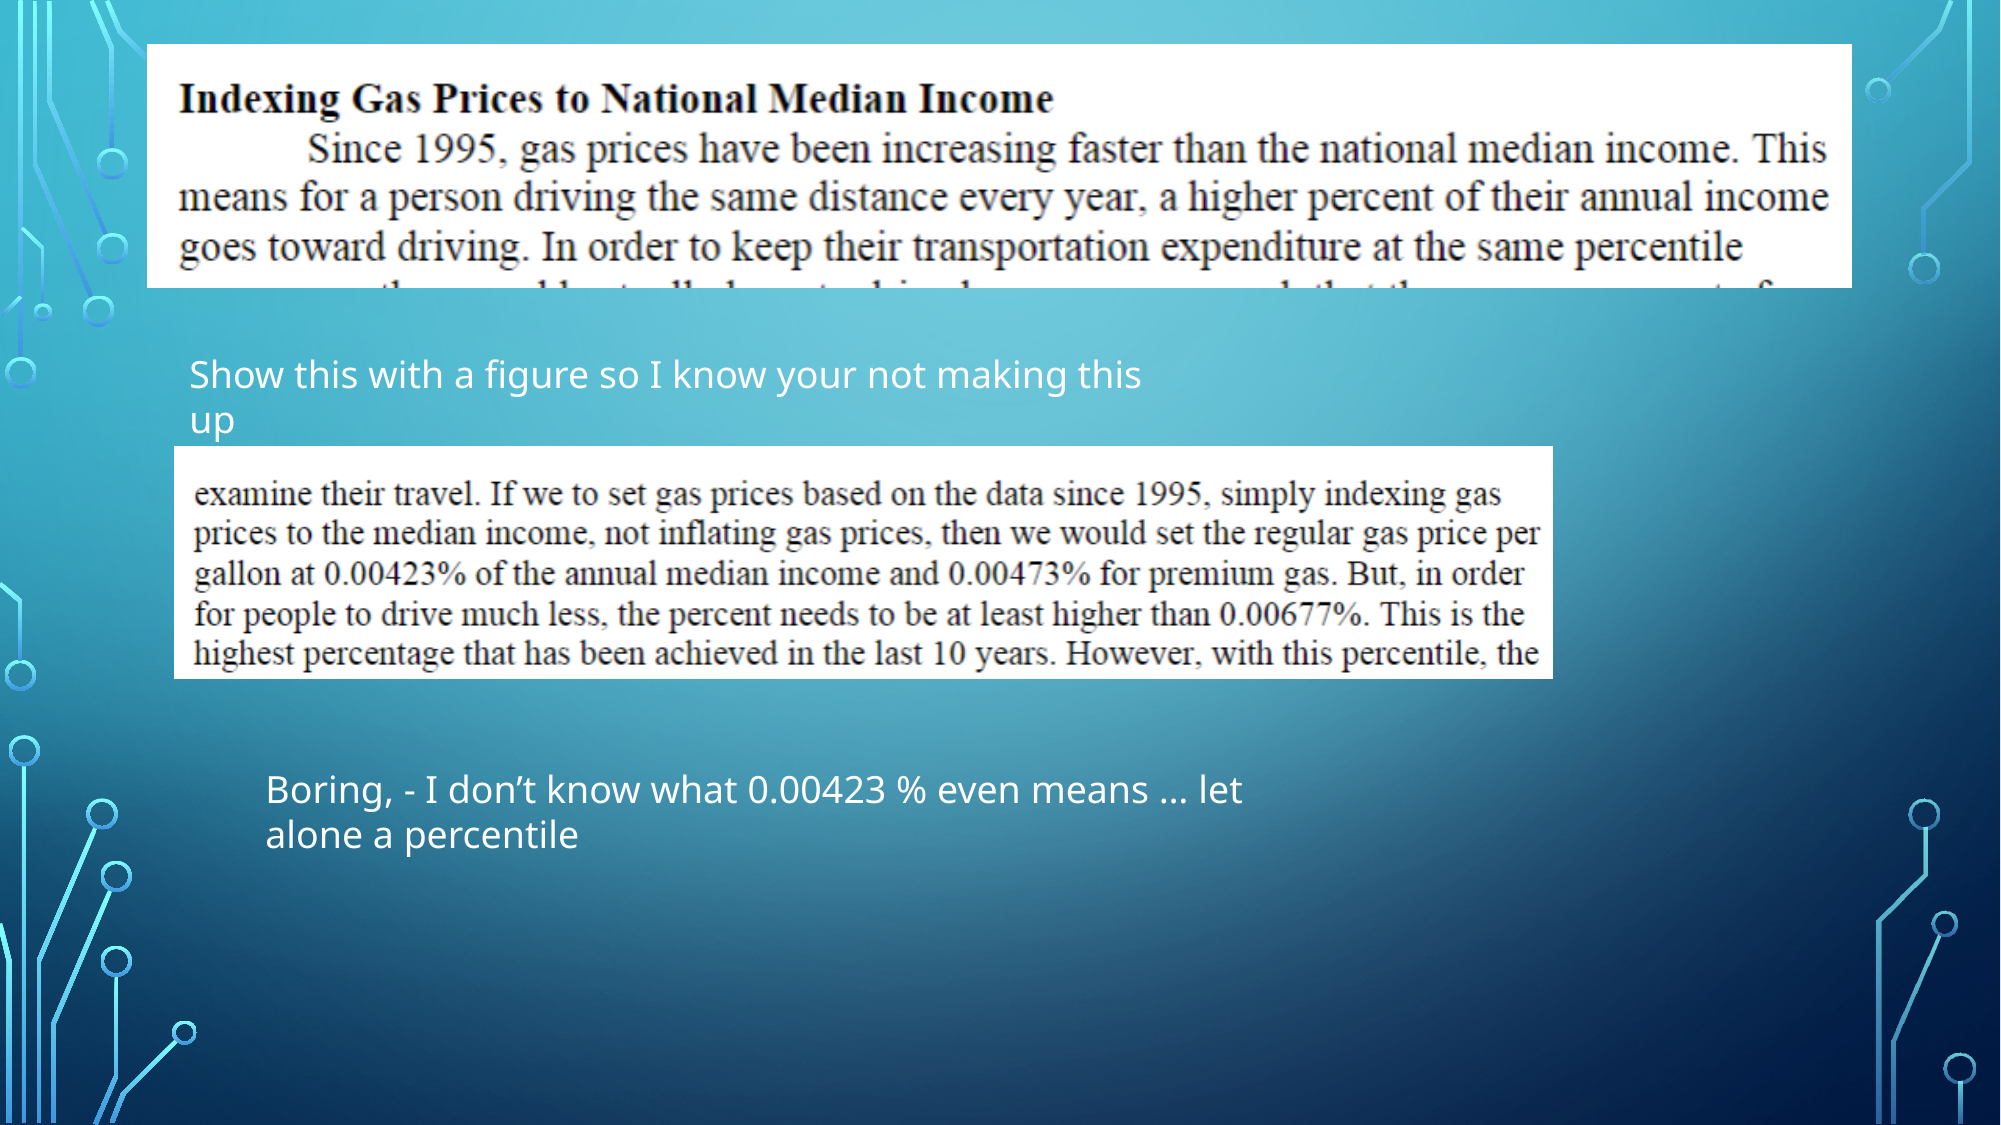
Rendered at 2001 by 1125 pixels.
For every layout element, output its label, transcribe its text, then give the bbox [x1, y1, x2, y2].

text_box Boring, - I don’t know what 0.00423 % even means … let alone a percentile [250, 758, 1315, 864]
picture [174, 445, 1553, 680]
text_box Show this with a figure so I know your not making this up [174, 343, 1162, 445]
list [147, 44, 1852, 288]
